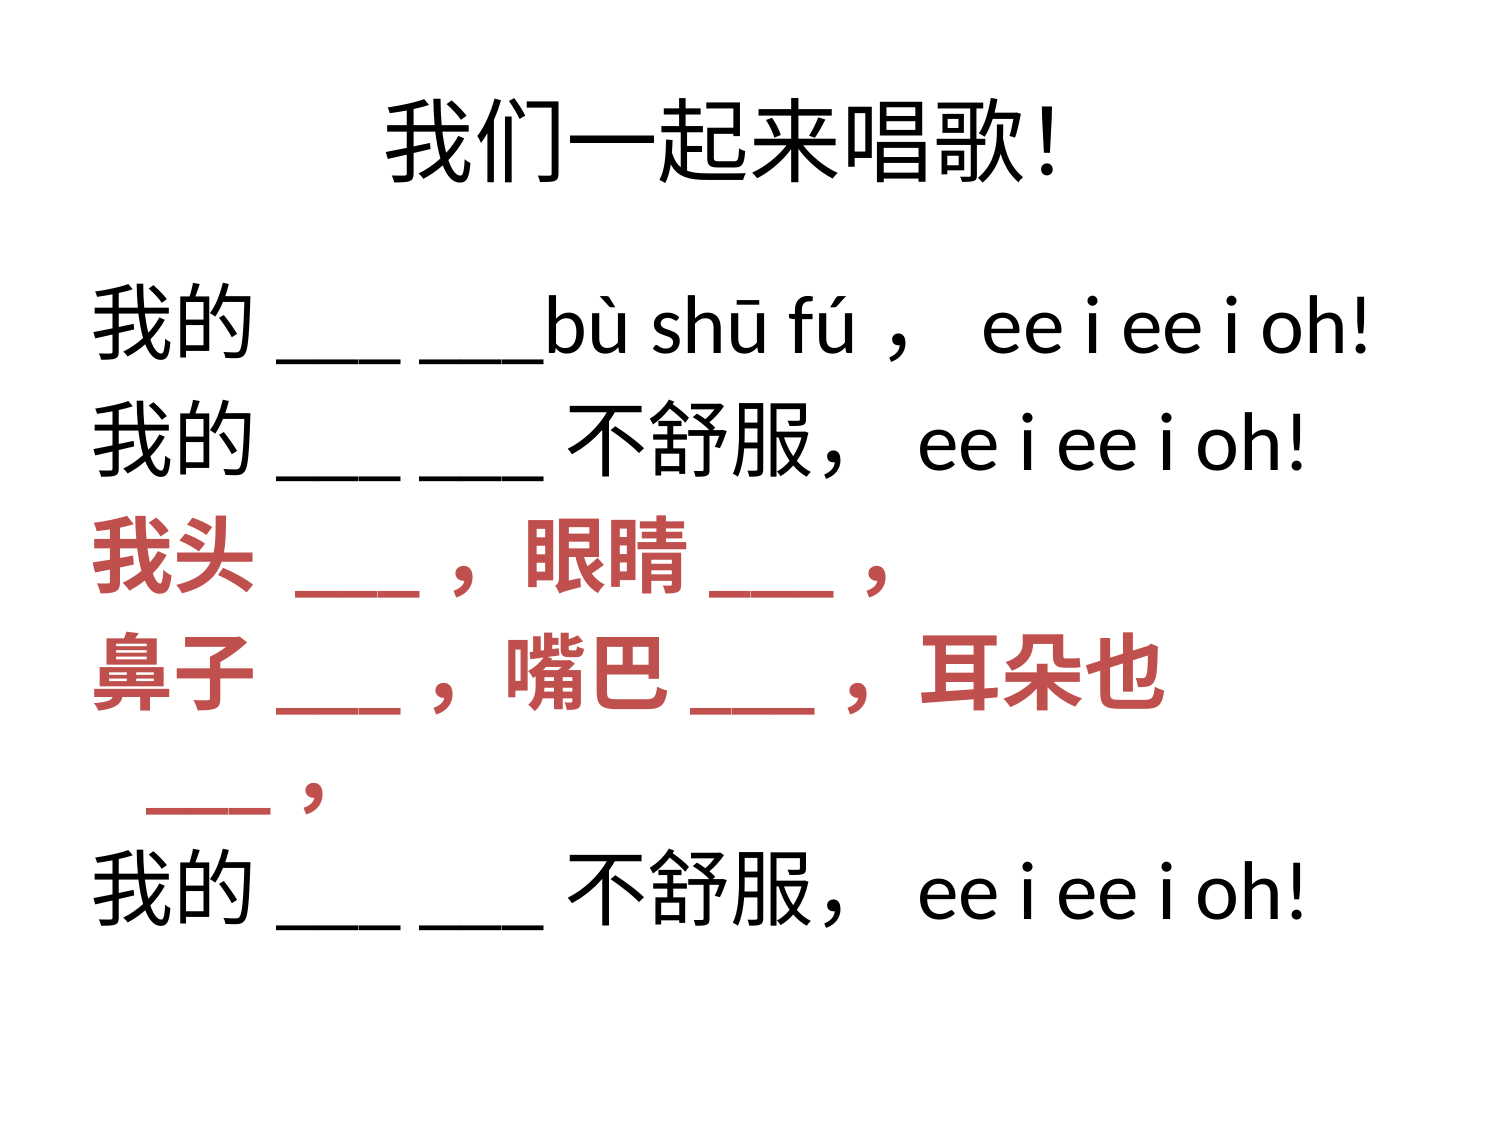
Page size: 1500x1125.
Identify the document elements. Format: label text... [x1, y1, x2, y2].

list 我的___ ___bù shū fú，ee i ee i oh! 我的___ ___不舒服，ee i ee i oh! 我头 ___，眼睛___， 鼻子___，嘴巴___，耳朵也___， 我的___ ___不舒服，ee i ee i oh! [75, 262, 1425, 1005]
title 我们一起来唱歌！ [75, 45, 1425, 233]
